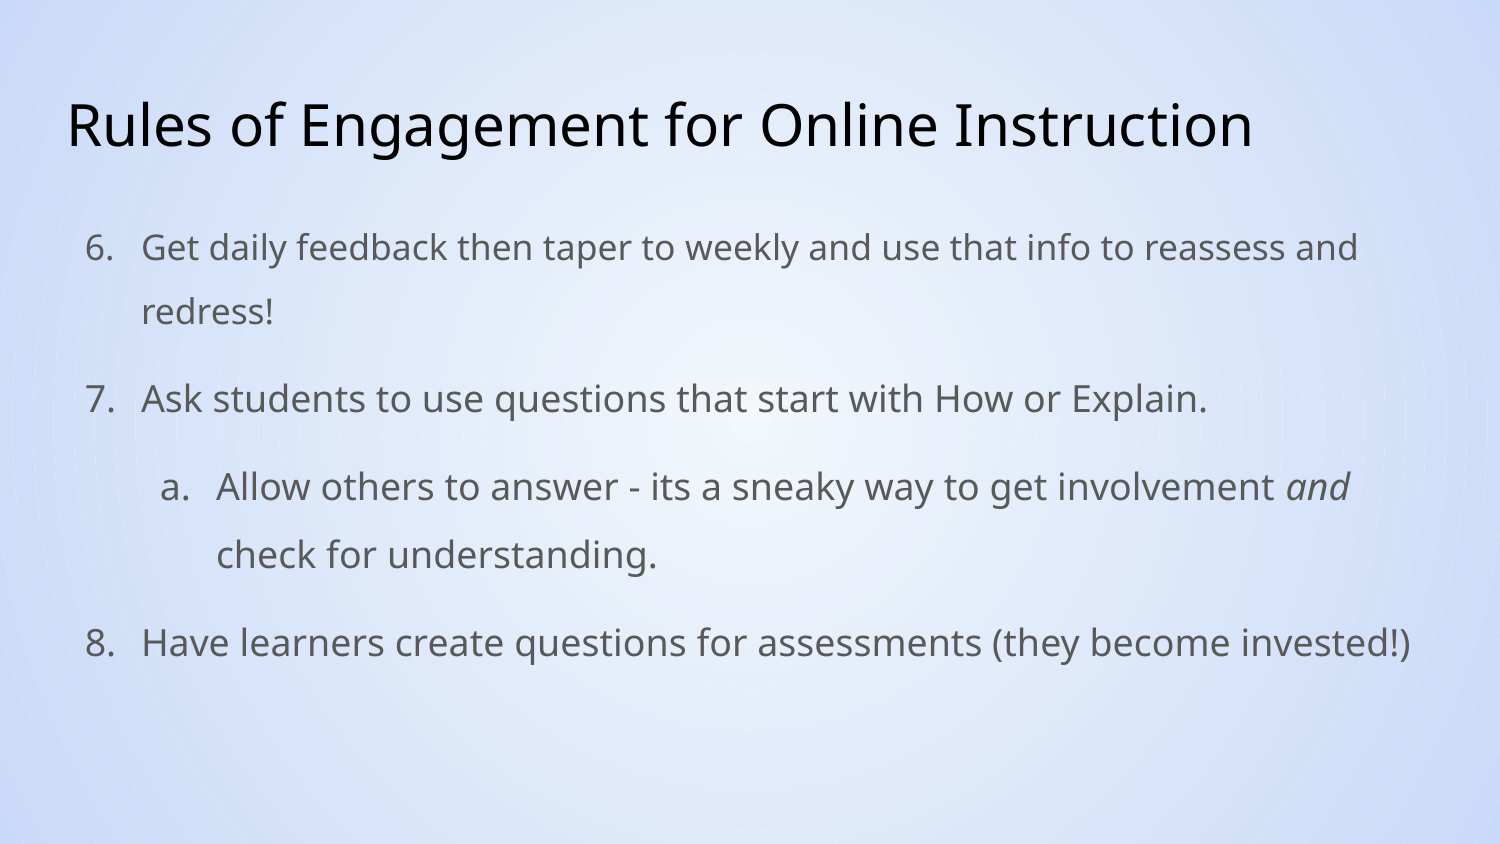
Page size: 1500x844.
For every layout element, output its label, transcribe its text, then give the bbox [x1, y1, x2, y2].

list Get daily feedback then taper to weekly and use that info to reassess and redress! Ask students to use questions that start with How or Explain. Allow others to answer - its a sneaky way to get involvement and check for understanding. Have learners create questions for assessments (they become invested!) [51, 189, 1449, 750]
title Rules of Engagement for Online Instruction [51, 72, 1449, 167]
